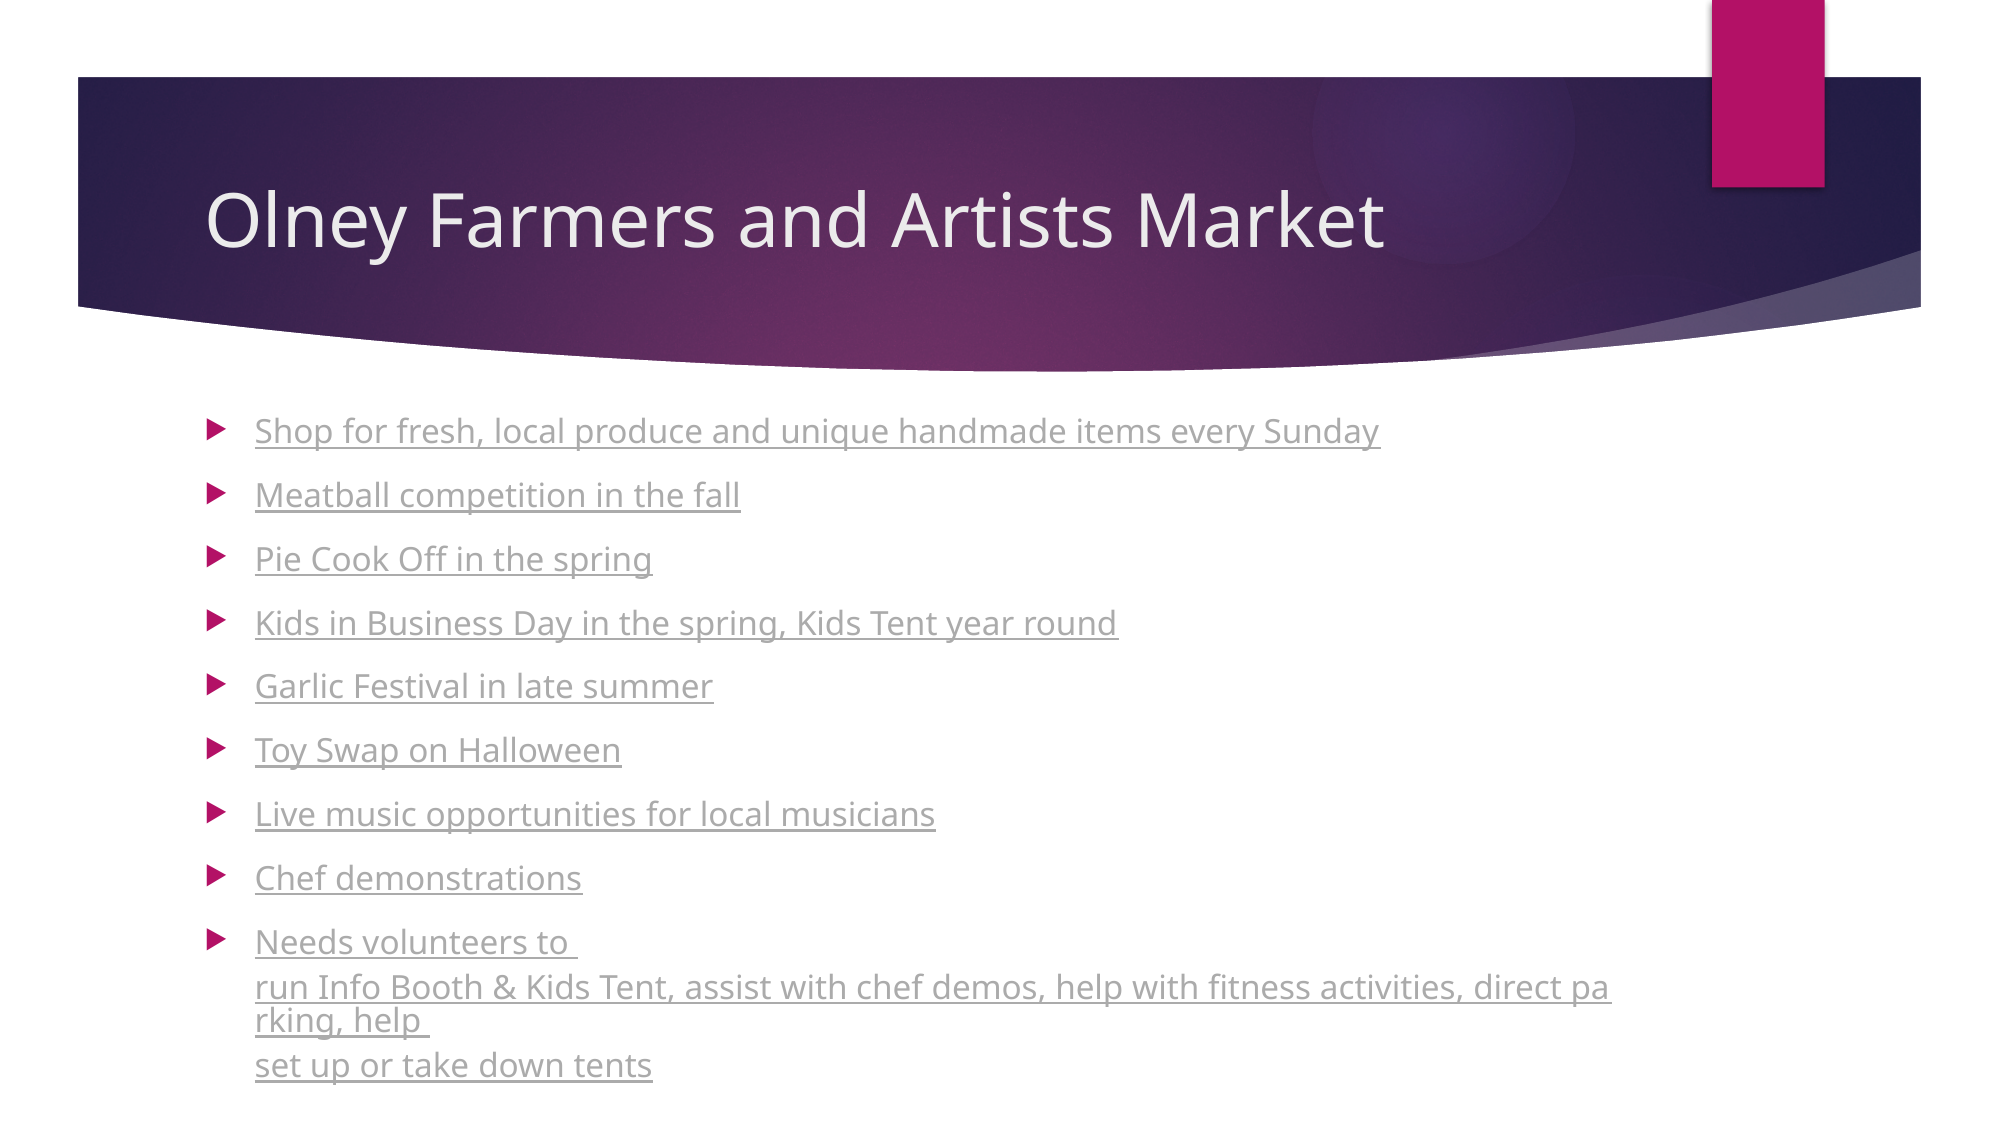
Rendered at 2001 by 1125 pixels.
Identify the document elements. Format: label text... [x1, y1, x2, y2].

title Olney Farmers and Artists Market [189, 159, 1627, 276]
list Shop for fresh, local produce and unique handmade items every Sunday Meatball competition in the fall Pie Cook Off in the spring Kids in Business Day in the spring, Kids Tent year round Garlic Festival in late summer Toy Swap on Halloween Live music opportunities for local musicians Chef demonstrations Needs volunteers to run Info Booth & Kids Tent, assist with chef demos, help with fitness activities, direct parking, help set up or take down tents [189, 403, 1638, 1070]
